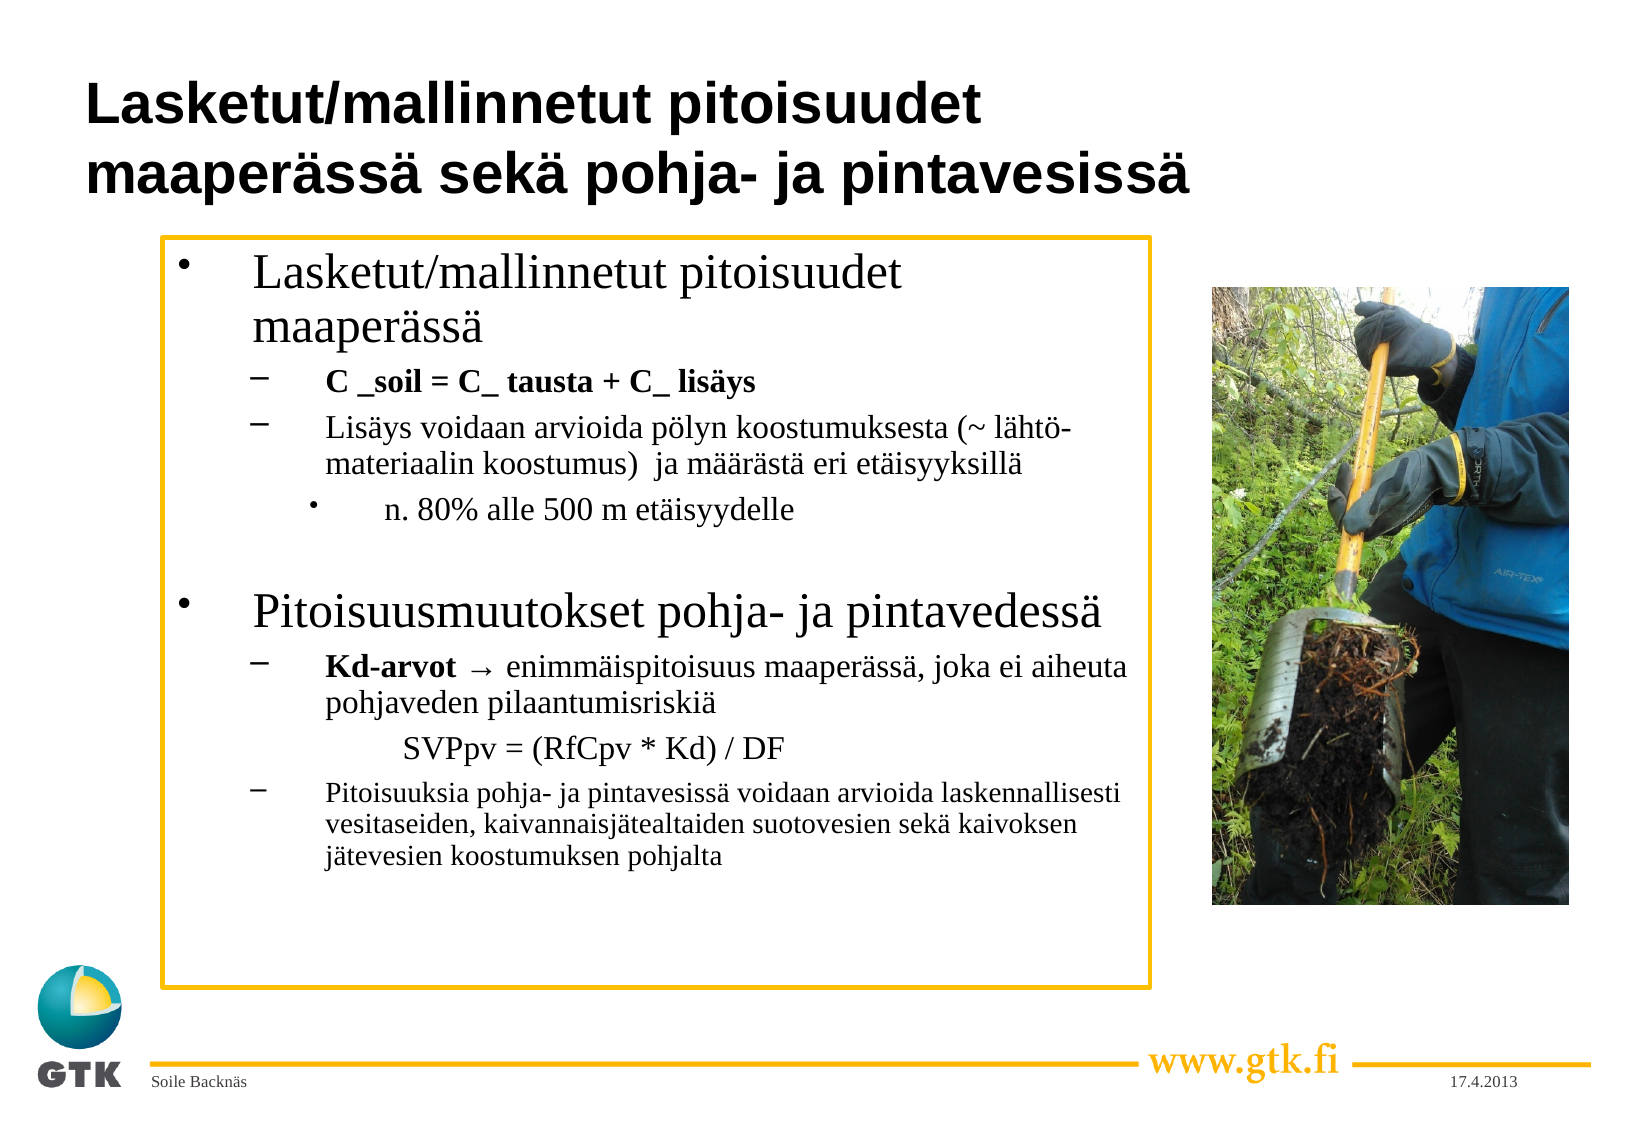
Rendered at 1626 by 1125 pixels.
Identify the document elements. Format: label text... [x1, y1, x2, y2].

picture [142, 1032, 1601, 1092]
list Lasketut/mallinnetut pitoisuudet maaperässä C _soil = C_ tausta + C_ lisäys Lisäys voidaan arvioida pölyn koostumuksesta (~ lähtö-materiaalin koostumus) ja määrästä eri etäisyyksillä n. 80% alle 500 m etäisyydelle Pitoisuusmuutokset pohja- ja pintavedessä Kd-arvot → enimmäispitoisuus maaperässä, joka ei aiheuta pohjaveden pilaantumisriskiä SVPpv = (RfCpv * Kd) / DF Pitoisuuksia pohja- ja pintavesissä voidaan arvioida laskennallisesti vesitaseiden, kaivannaisjätealtaiden suotovesien sekä kaivoksen jätevesien koostumuksen pohjalta [162, 237, 1150, 988]
picture [31, 952, 128, 1094]
picture [1212, 287, 1569, 905]
footer Soile Backnäs [135, 1069, 1144, 1093]
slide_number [1344, 1069, 1534, 1093]
title Lasketut/mallinnetut pitoisuudet maaperässä sekä pohja- ja pintavesissä [70, 0, 1533, 213]
